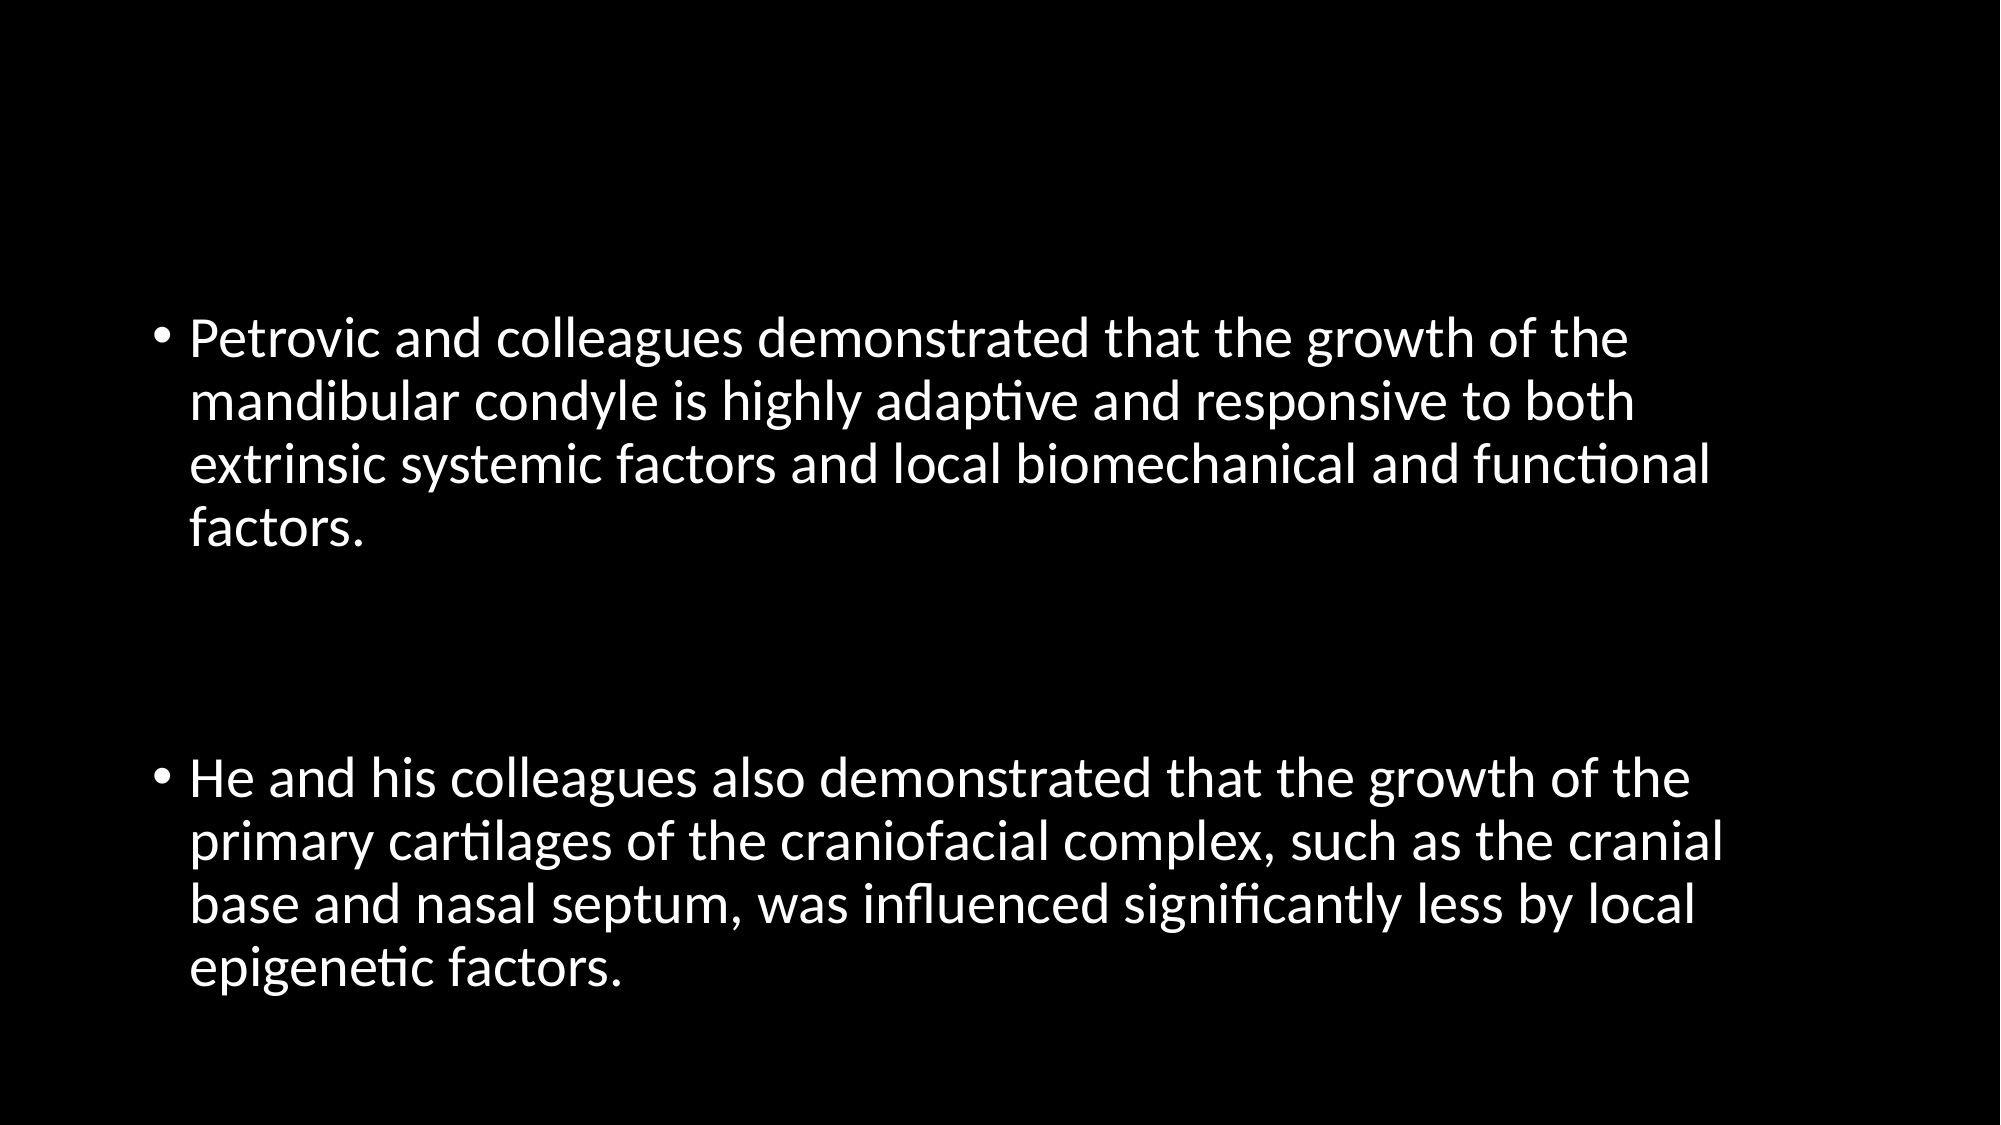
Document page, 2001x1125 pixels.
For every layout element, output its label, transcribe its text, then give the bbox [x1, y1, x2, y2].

list Petrovic and colleagues demonstrated that the growth of the mandibular condyle is highly adaptive and responsive to both extrinsic systemic factors and local biomechanical and functional factors. He and his colleagues also demonstrated that the growth of the primary cartilages of the craniofacial complex, such as the cranial base and nasal septum, was influenced significantly less by local epigenetic factors. [137, 299, 1863, 1014]
